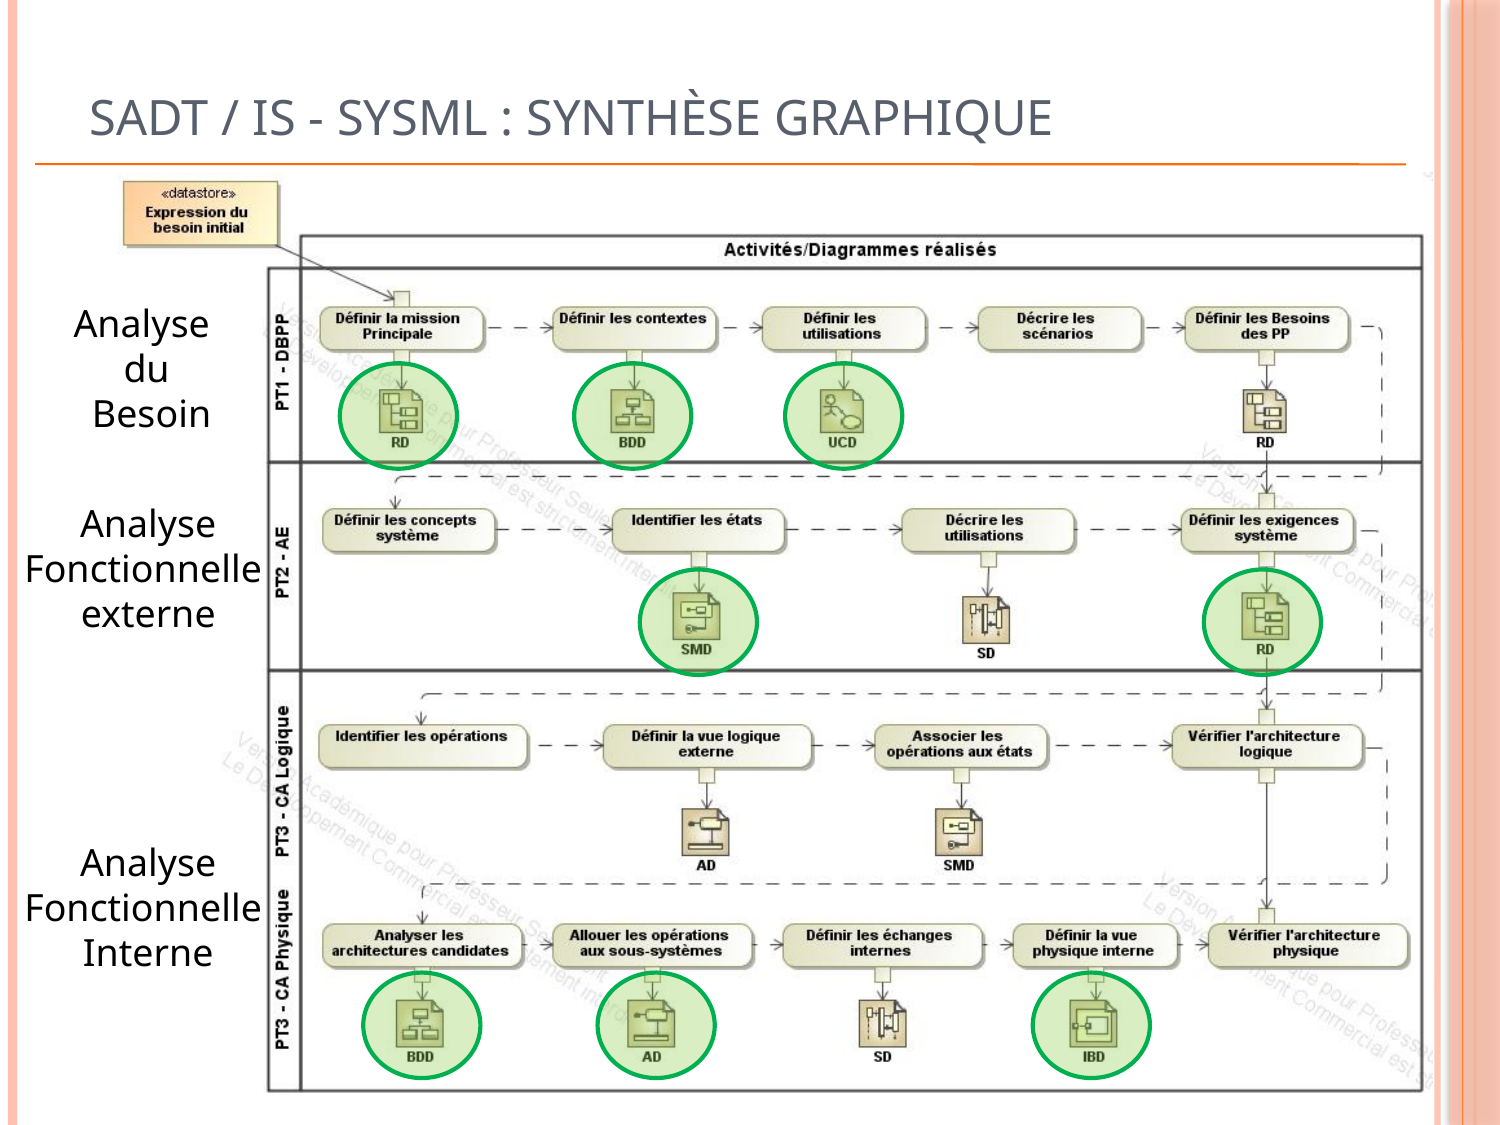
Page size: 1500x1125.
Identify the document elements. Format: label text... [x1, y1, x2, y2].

text_box Analyse Fonctionnelle Interne [9, 831, 110, 982]
text_box Analyse Fonctionnelle externe [9, 492, 110, 643]
title SADT / IS - SysML : synthèse graphique [75, 45, 1300, 153]
picture [117, 171, 1433, 1102]
text_box Analyse du Besoin [58, 292, 110, 443]
